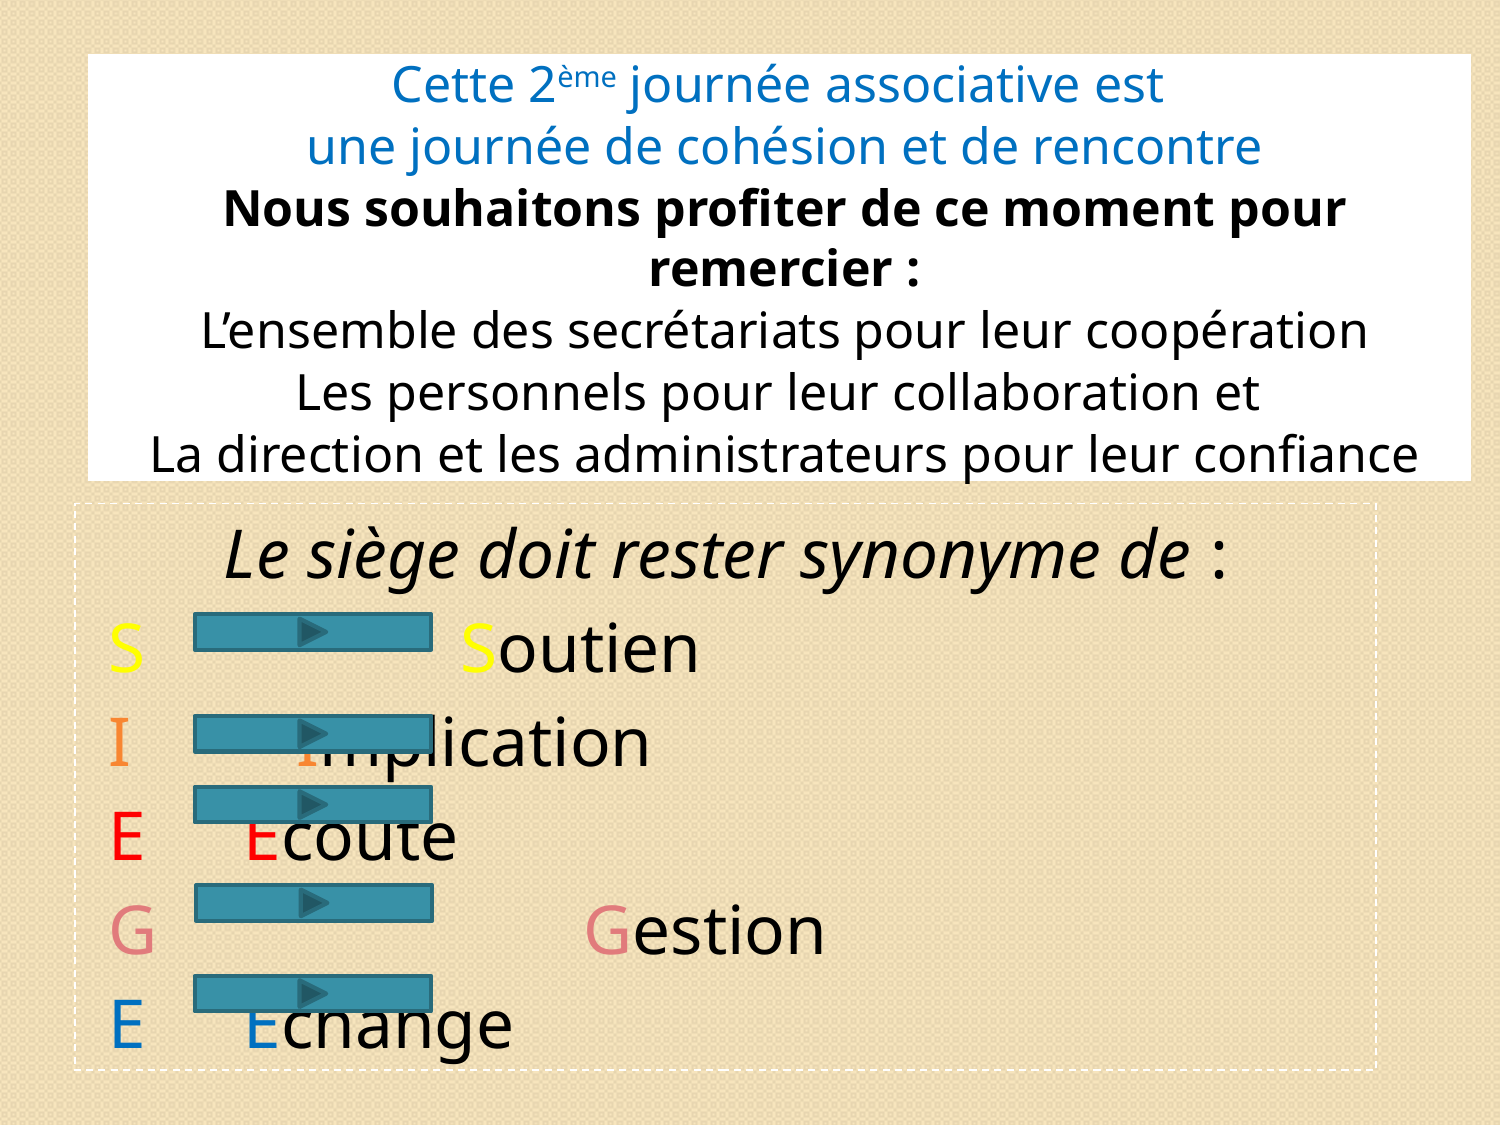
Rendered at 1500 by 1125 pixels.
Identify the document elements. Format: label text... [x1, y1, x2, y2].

text_box [193, 974, 433, 1013]
text_box [194, 883, 434, 923]
list Cette 2ème journée associative est une journée de cohésion et de rencontre Nous souhaitons profiter de ce moment pour remercier : L’ensemble des secrétariats pour leur coopération Les personnels pour leur collaboration et La direction et les administrateurs pour leur confiance [88, 54, 1471, 481]
list Le siège doit rester synonyme de : S Soutien I Implication E Ecoute G Gestion E Echange [74, 503, 1377, 1071]
text_box [193, 785, 433, 824]
text_box [193, 714, 433, 754]
text_box [193, 612, 433, 652]
